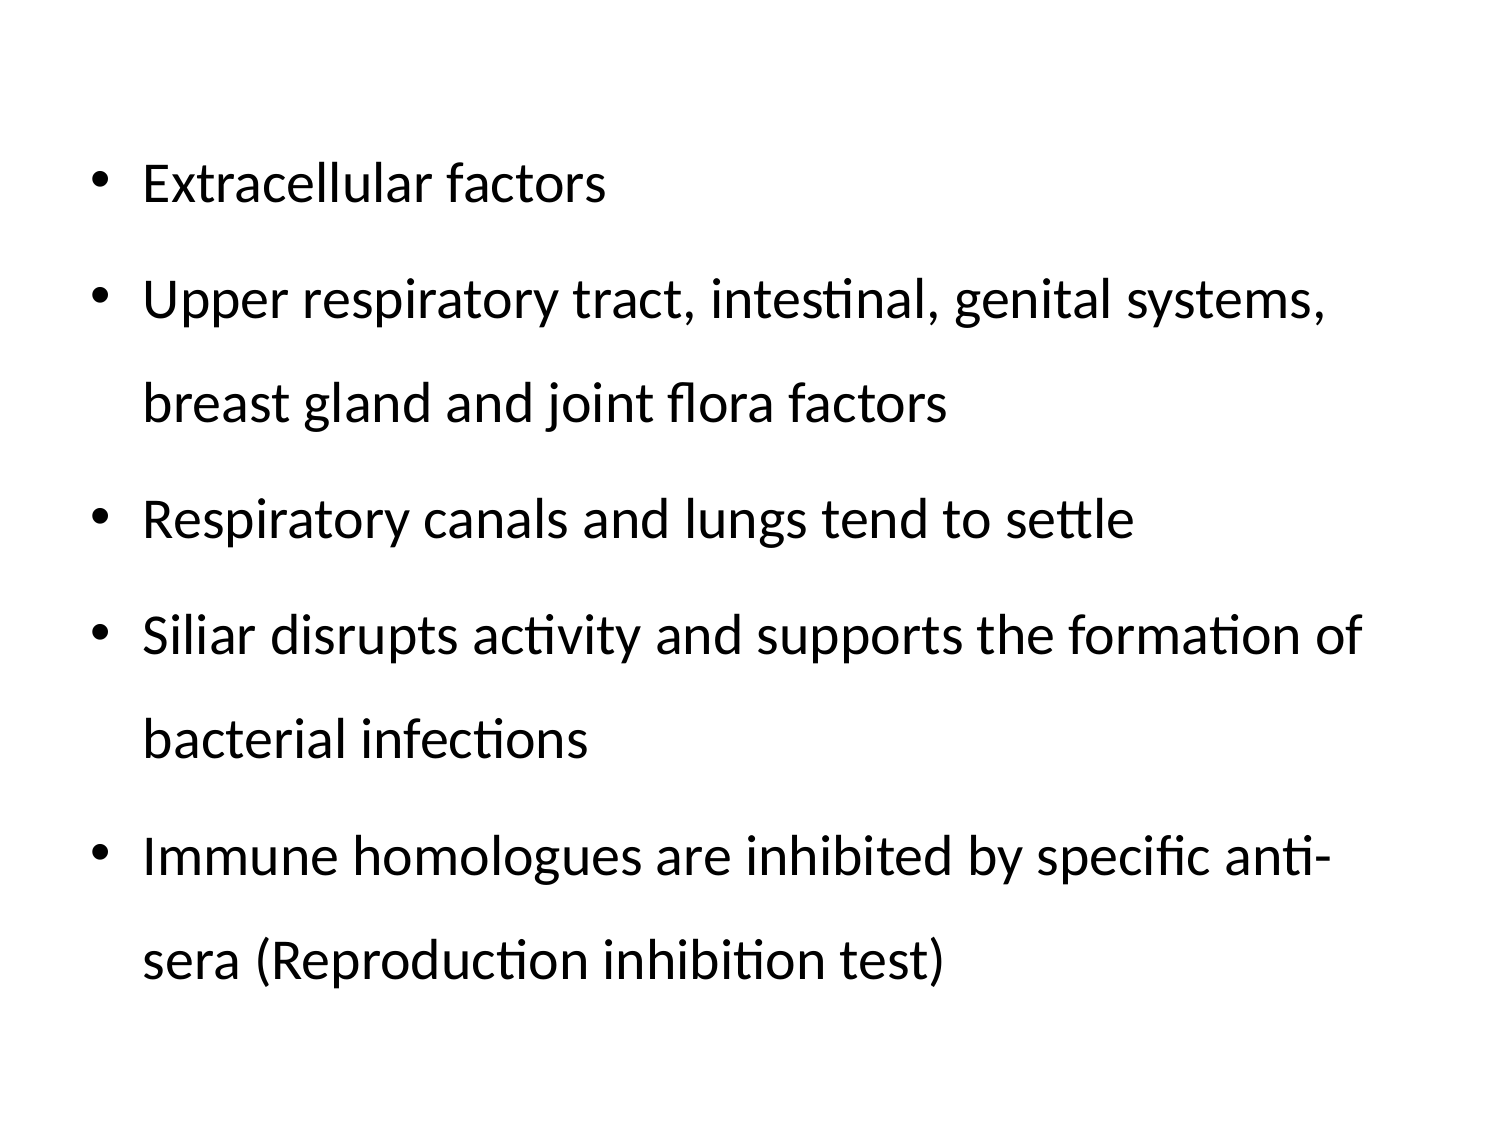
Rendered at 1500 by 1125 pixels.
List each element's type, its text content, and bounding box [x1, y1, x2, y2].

list Extracellular factors Upper respiratory tract, intestinal, genital systems, breast gland and joint flora factors Respiratory canals and lungs tend to settle Siliar disrupts activity and supports the formation of bacterial infections Immune homologues are inhibited by specific anti-sera (Reproduction inhibition test) [74, 101, 1426, 1006]
